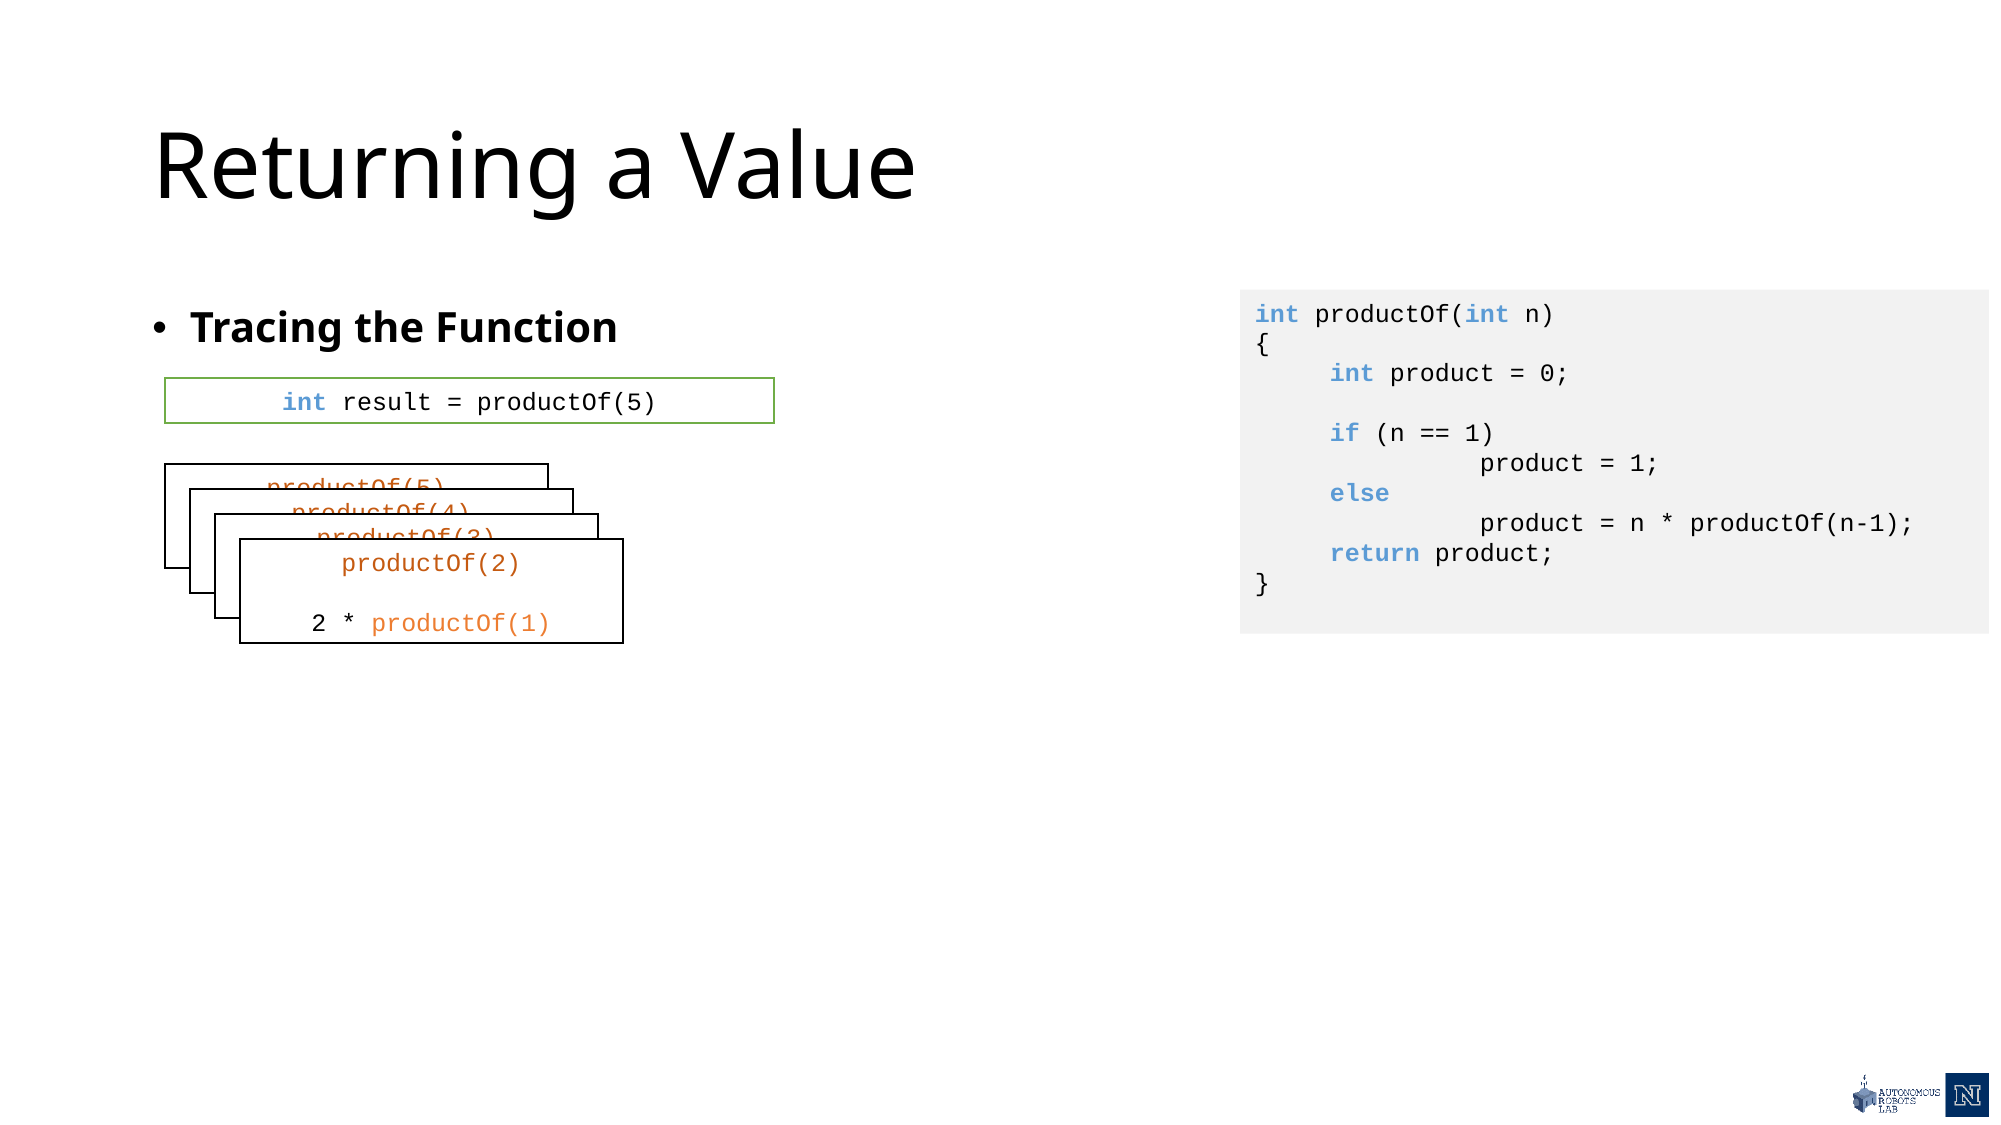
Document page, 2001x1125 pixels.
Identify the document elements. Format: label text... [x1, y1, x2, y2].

text_box productOf(5) 5 * productOf(4) [164, 463, 549, 569]
picture [1850, 1073, 1989, 1117]
title Returning a Value [137, 59, 1863, 278]
text_box productOf(4) 4 * productOf(3) [189, 488, 574, 594]
text_box int result = productOf(5) [164, 377, 775, 424]
list Tracing the Function [137, 299, 1221, 1014]
text_box productOf(3) 3 * productOf(2) [214, 513, 599, 619]
text_box productOf(2) 2 * productOf(1) [239, 538, 624, 644]
text_box int productOf(int n) { int product = 0; if (n == 1) product = 1; else product = n * productOf(n-1); return product; } [1240, 289, 1989, 634]
